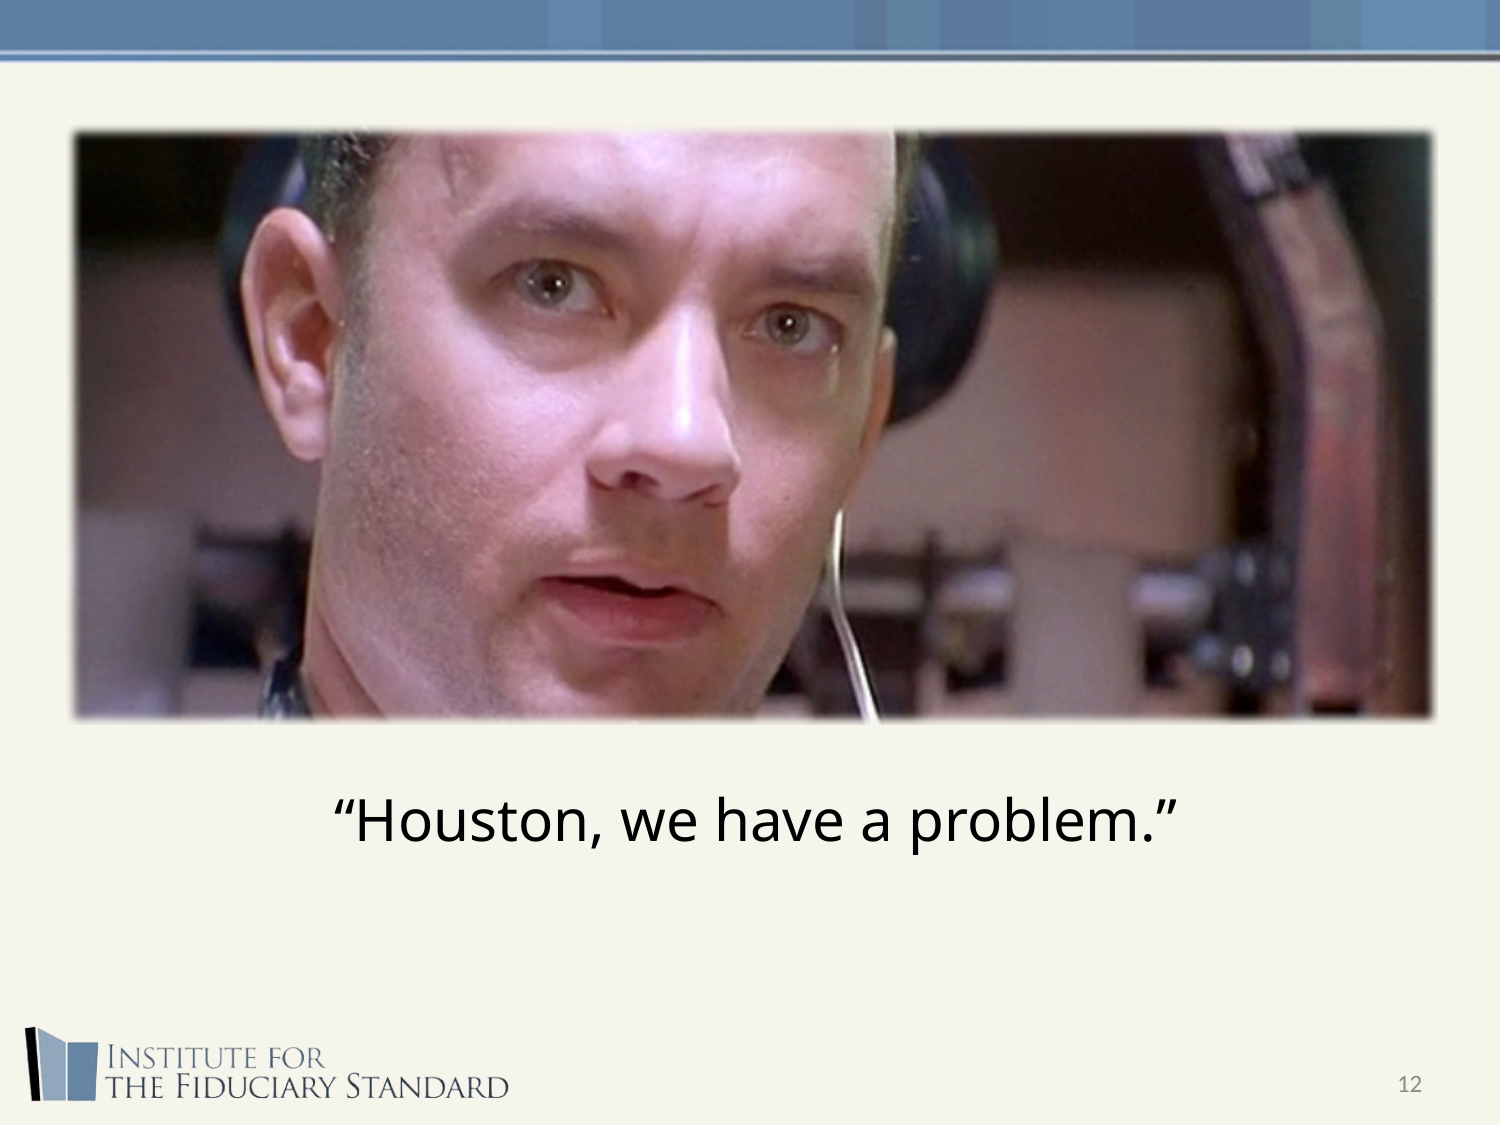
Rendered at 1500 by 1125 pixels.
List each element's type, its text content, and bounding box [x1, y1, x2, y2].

title “Houston, we have a problem.” [5, 724, 1500, 913]
slide_number 12 [1087, 1052, 1438, 1113]
picture [0, 0, 1500, 1125]
